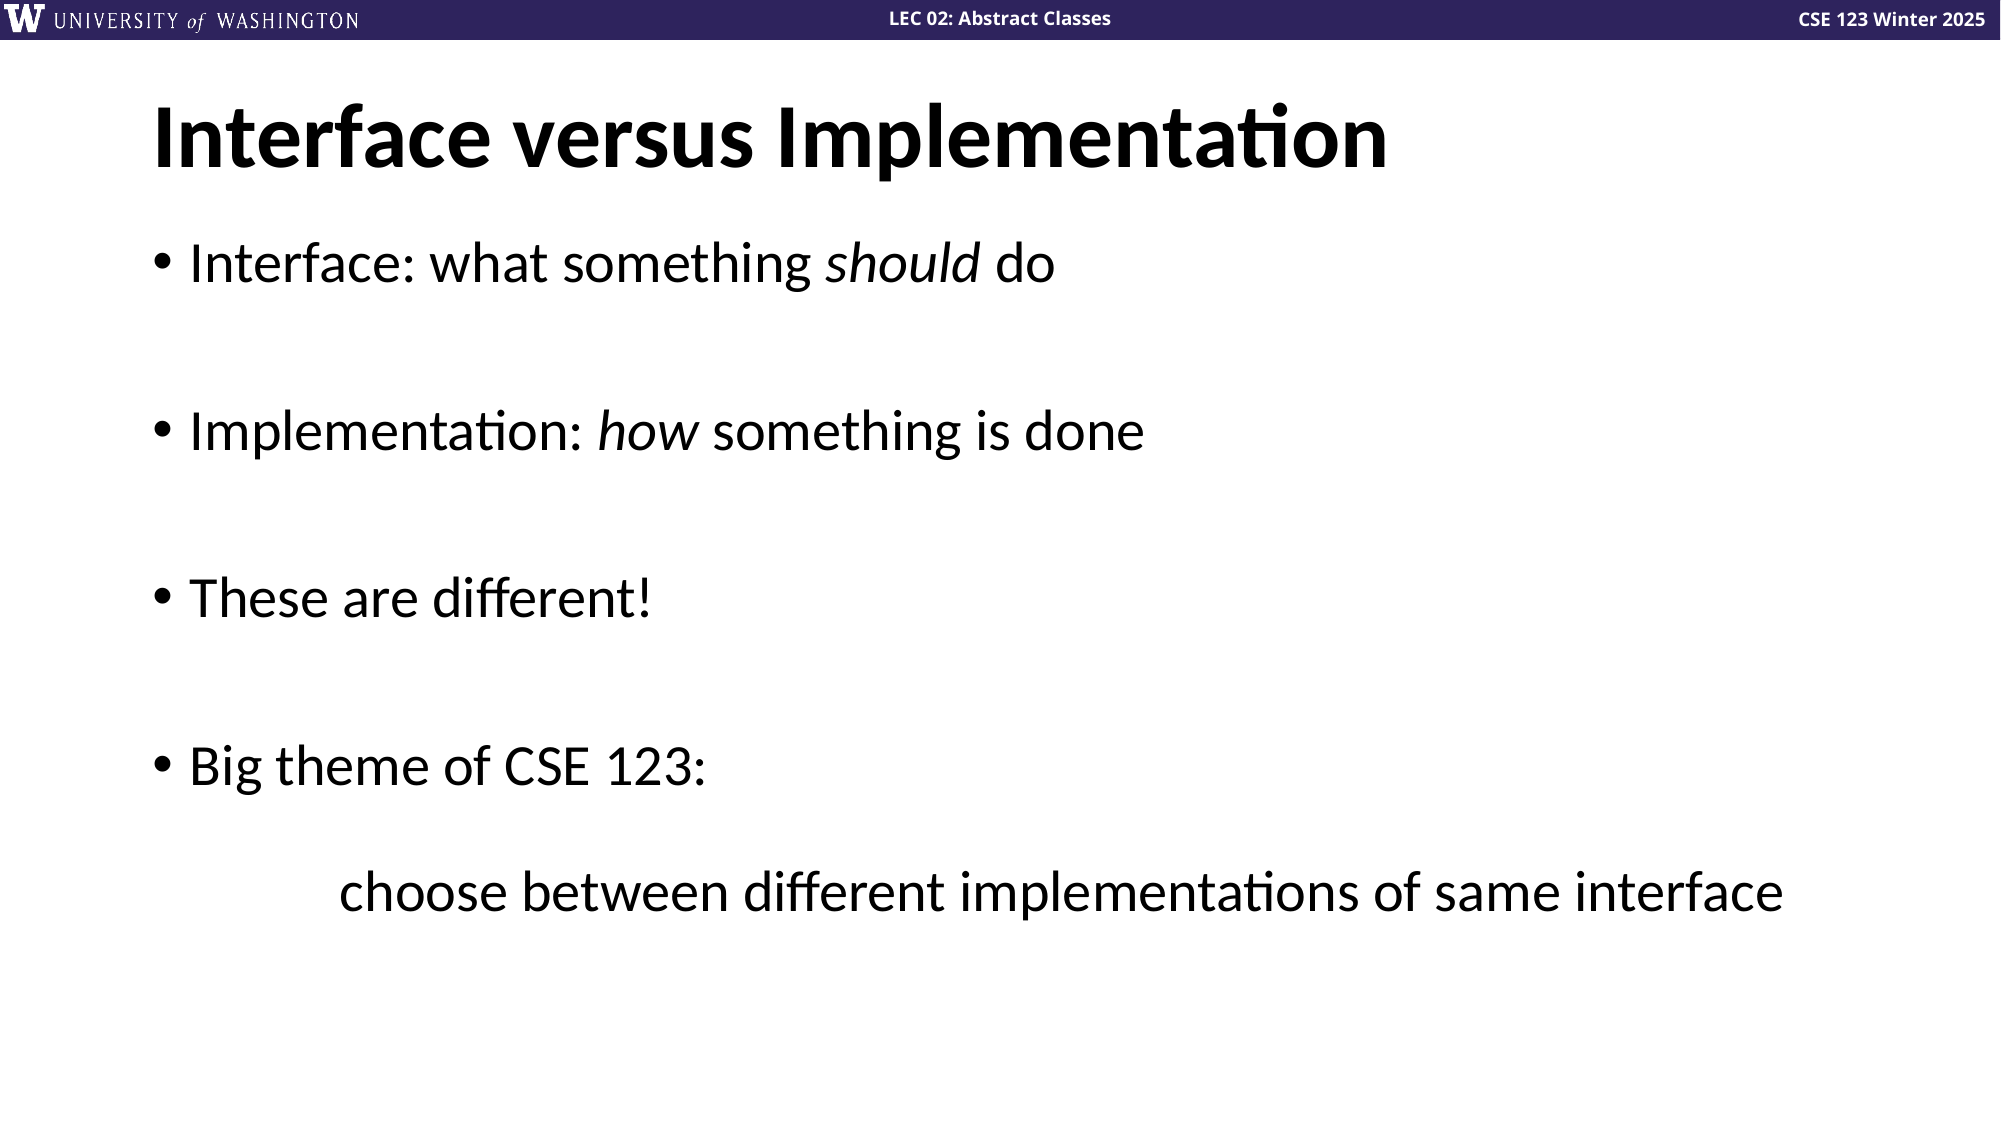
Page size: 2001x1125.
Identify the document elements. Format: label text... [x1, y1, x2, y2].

picture [4, 4, 358, 33]
title Interface versus Implementation [137, 74, 1863, 200]
list Interface: what something should do Implementation: how something is done These are different! Big theme of CSE 123: choose between different implementations of same interface [137, 224, 1863, 1014]
